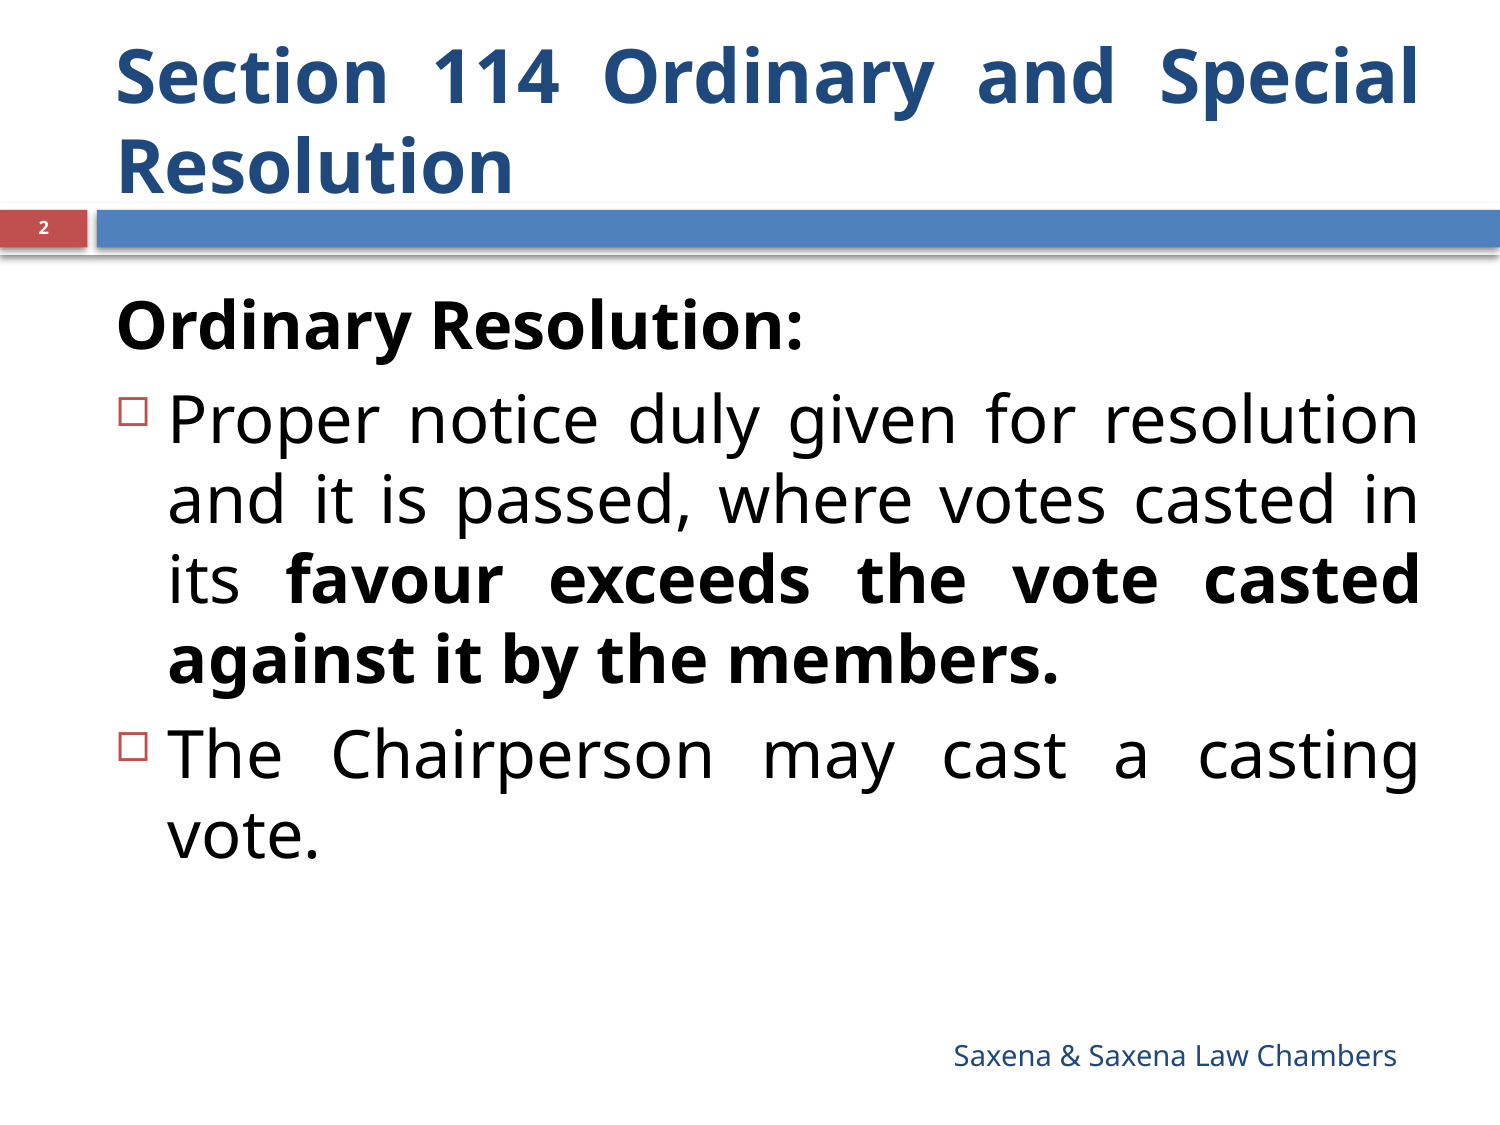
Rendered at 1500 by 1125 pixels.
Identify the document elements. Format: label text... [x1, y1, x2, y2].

list Ordinary Resolution: Proper notice duly given for resolution and it is passed, where votes casted in its favour exceeds the vote casted against it by the members. The Chairperson may cast a casting vote. [100, 274, 1439, 1001]
title Section 114 Ordinary and Special Resolution [100, 37, 1439, 201]
slide_number 2 [0, 208, 88, 249]
footer Saxena & Saxena Law Chambers [99, 1025, 1413, 1085]
